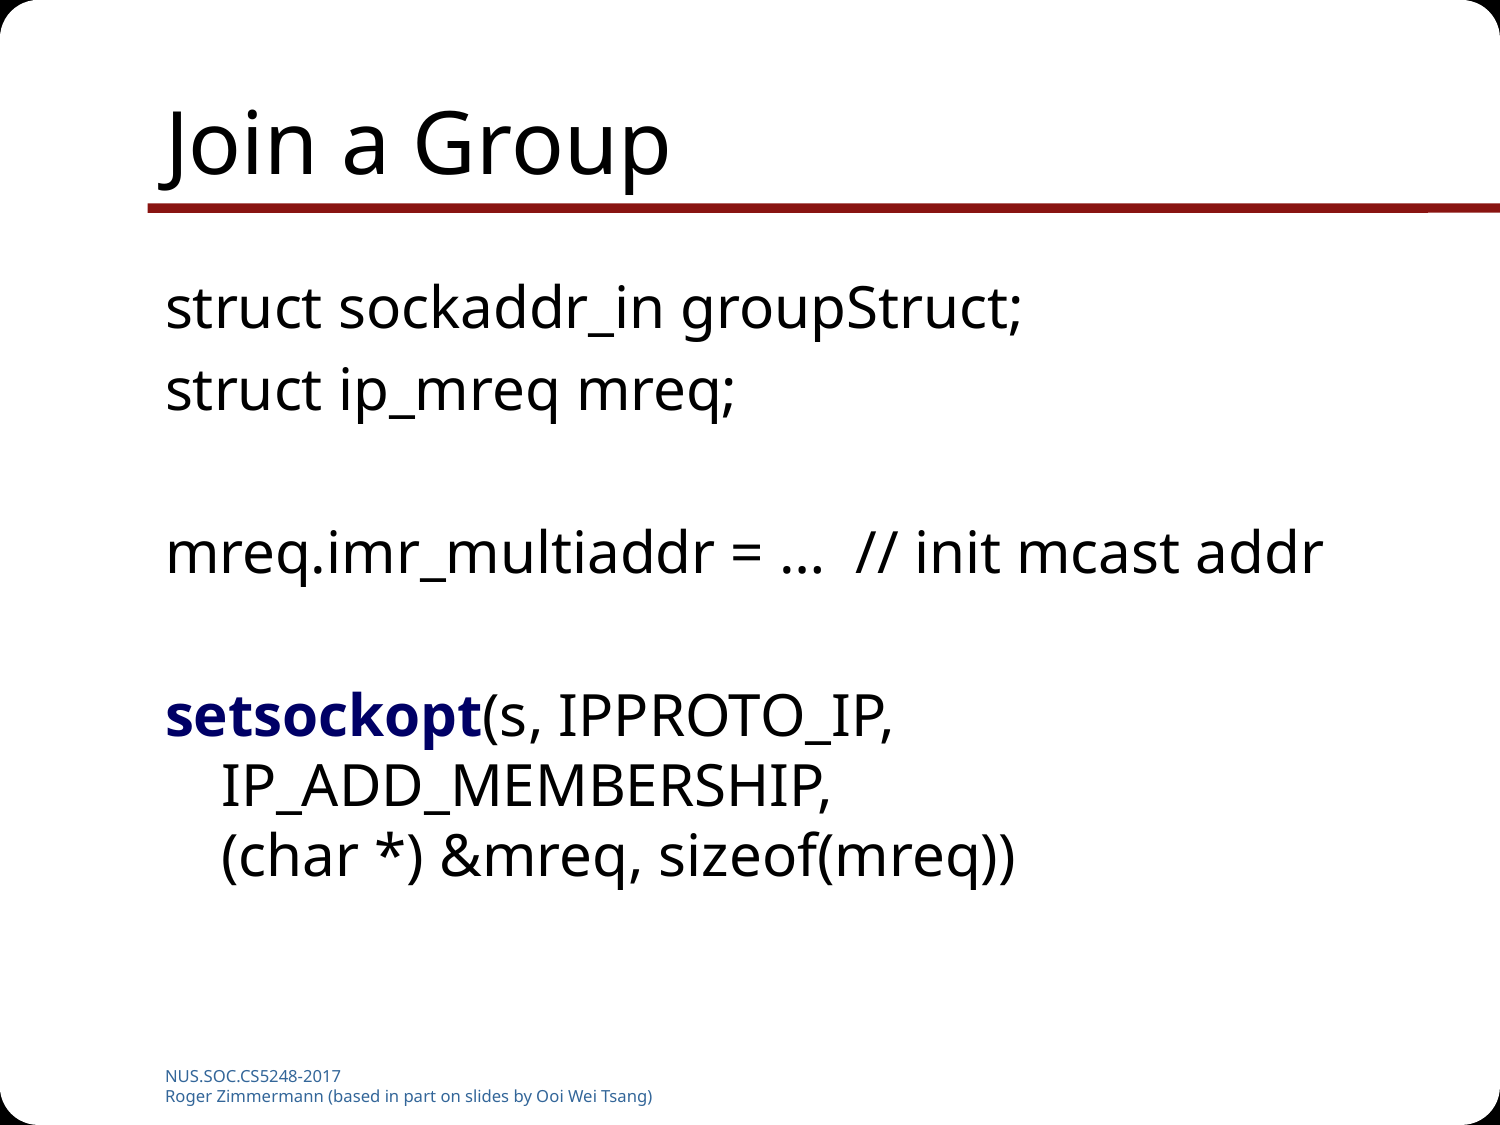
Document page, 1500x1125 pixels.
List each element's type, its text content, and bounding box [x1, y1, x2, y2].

footer [549, 1024, 1038, 1101]
title Join a Group [149, 45, 1426, 234]
list struct sockaddr_in groupStruct; struct ip_mreq mreq; mreq.imr_multiaddr = … // init mcast addr setsockopt(s, IPPROTO_IP, IP_ADD_MEMBERSHIP, (char *) &mreq, sizeof(mreq)) [149, 262, 1426, 1006]
slide_number NUS.SOC.CS5248-2017 Roger Zimmermann (based in part on slides by Ooi Wei Tsang) [149, 1058, 549, 1101]
